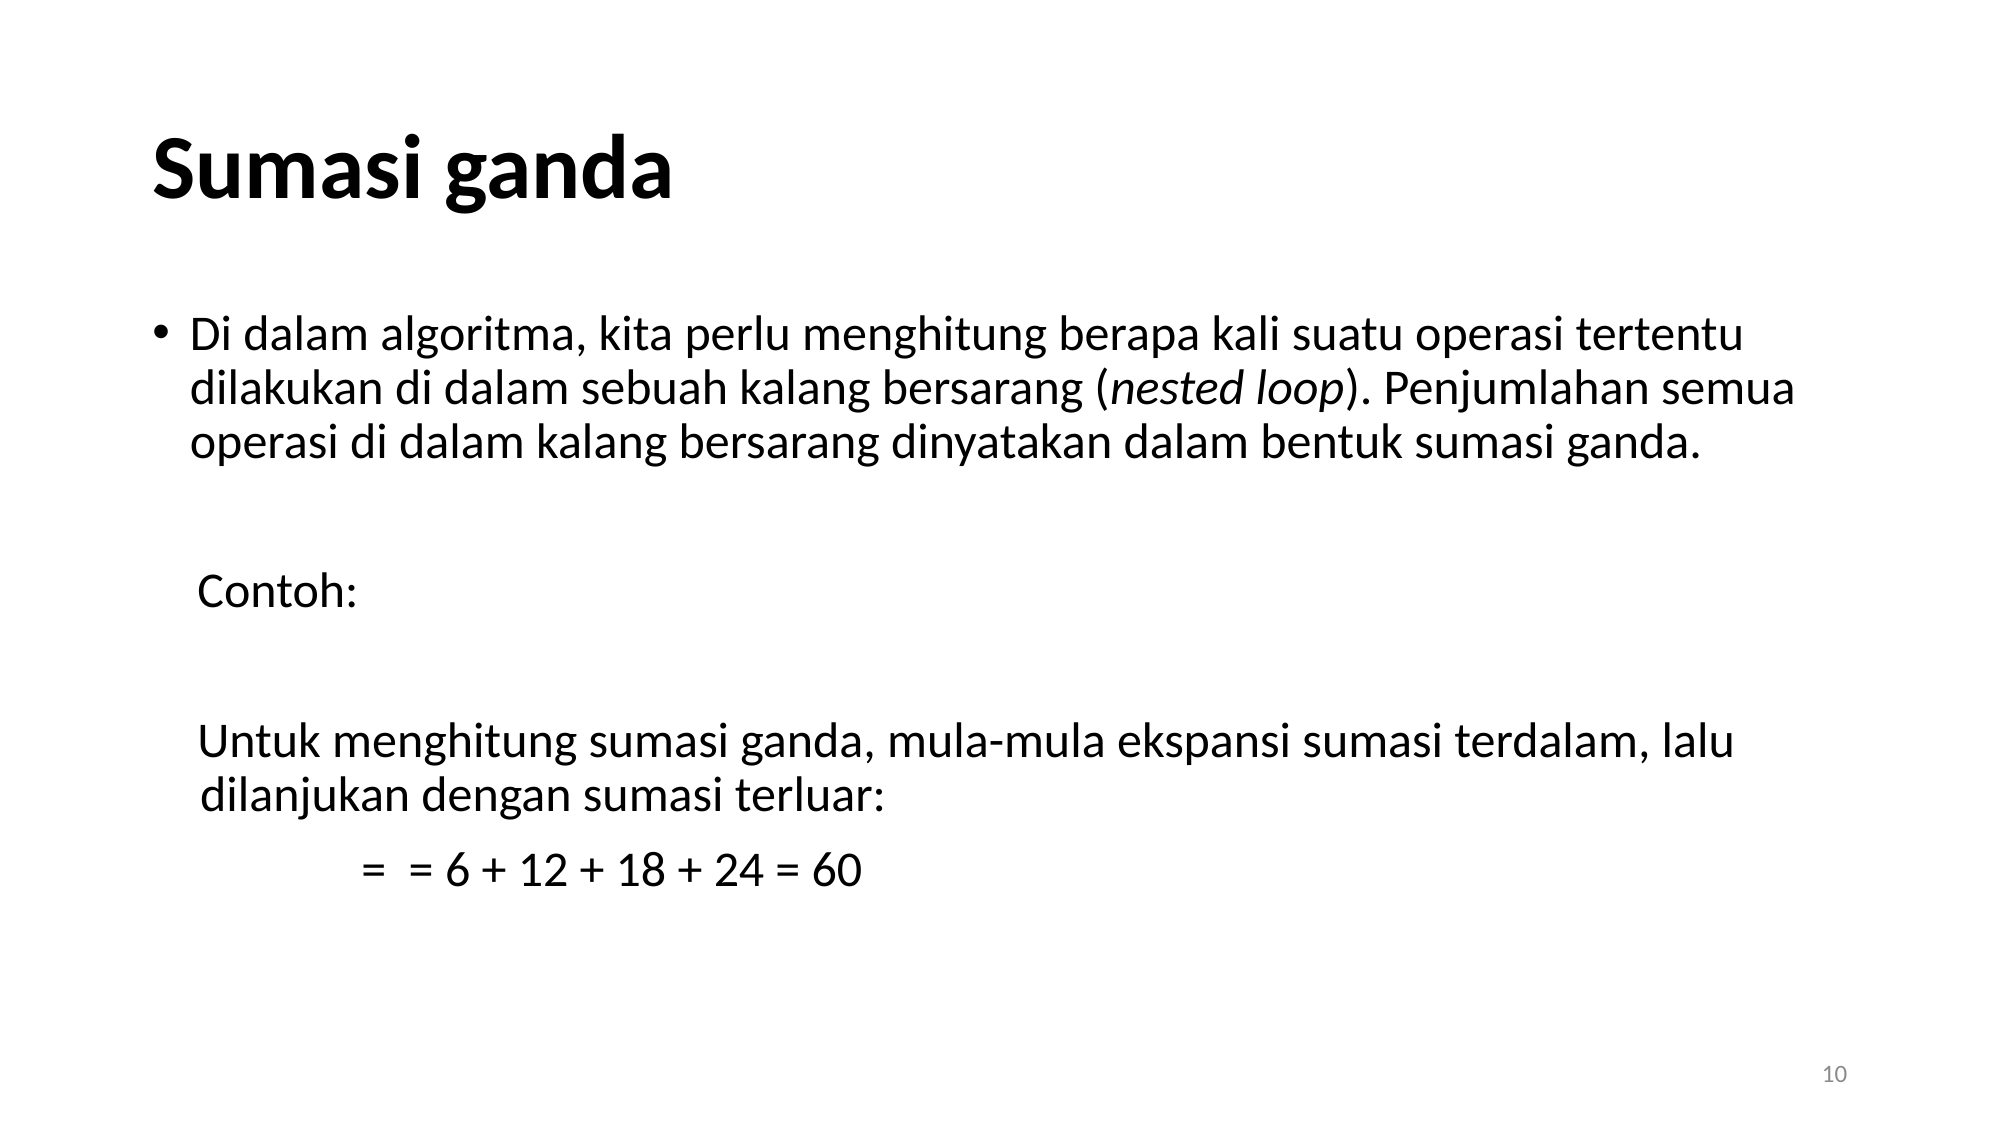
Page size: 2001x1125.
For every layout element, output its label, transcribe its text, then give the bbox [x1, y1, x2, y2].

title Sumasi ganda [137, 59, 1863, 278]
slide_number 10 [1412, 1042, 1863, 1103]
